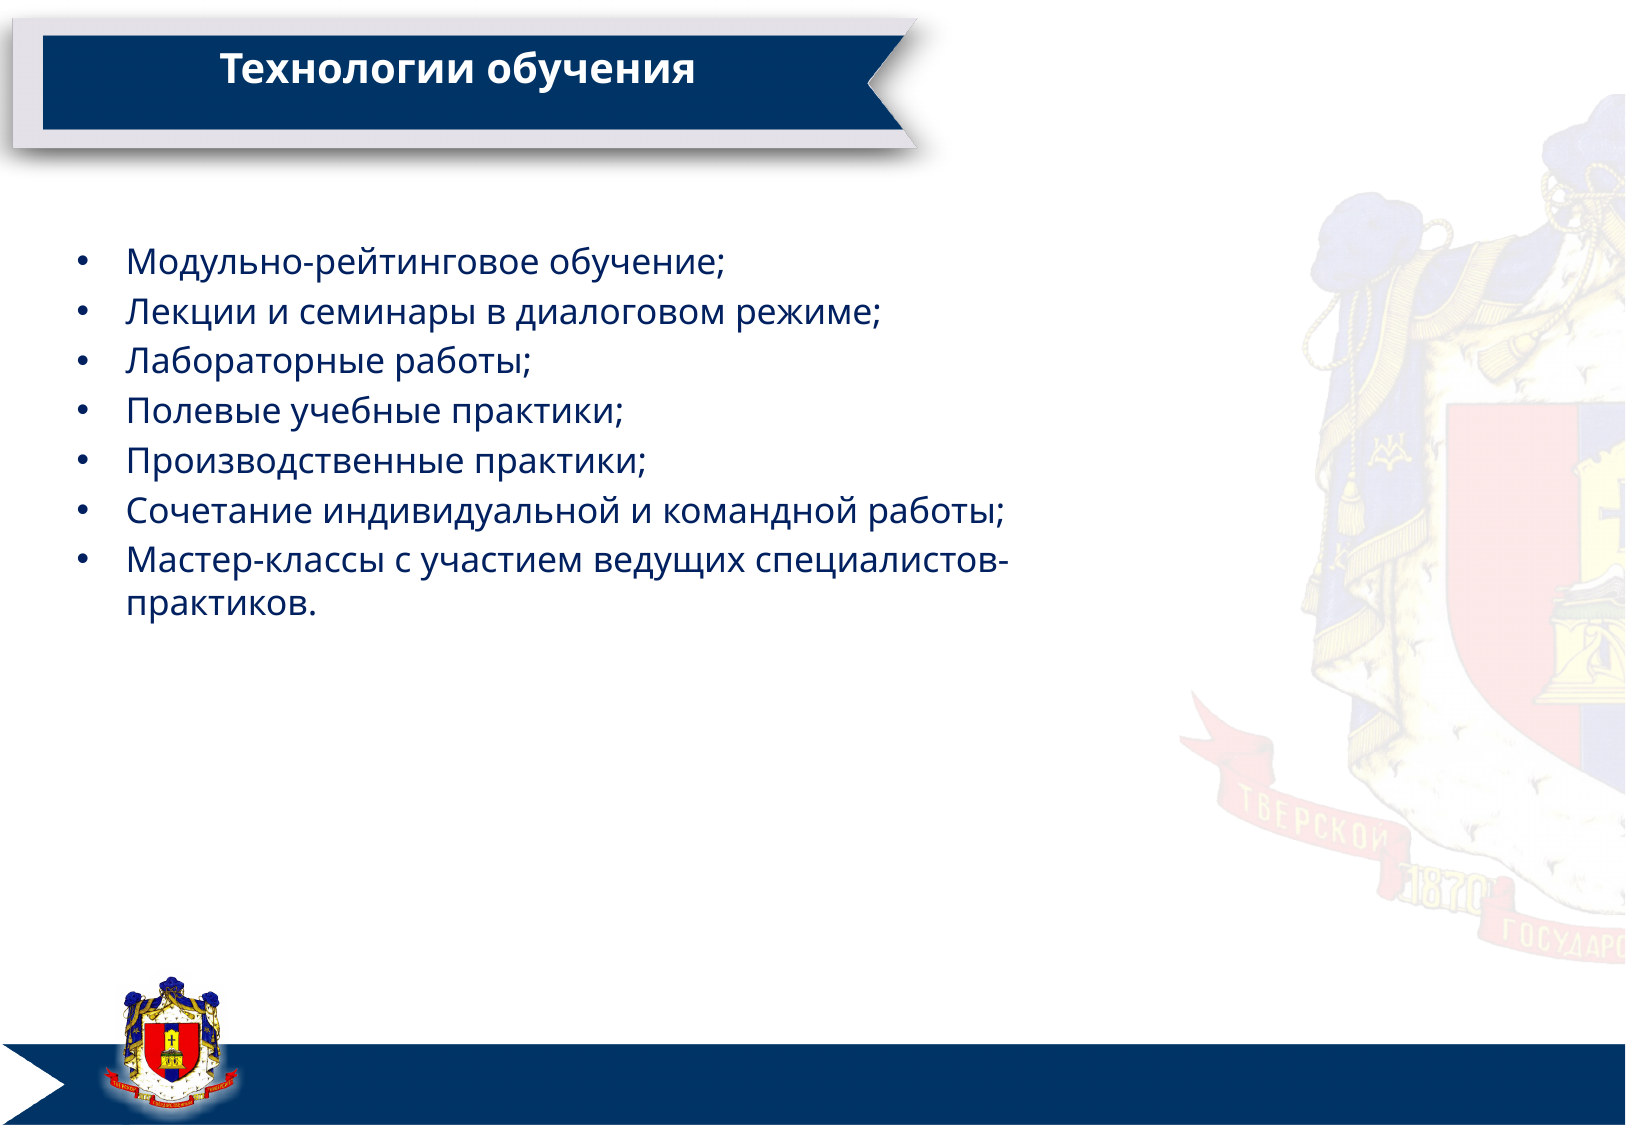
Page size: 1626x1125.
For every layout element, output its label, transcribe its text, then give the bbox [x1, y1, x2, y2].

title Технологии обучения [56, 19, 860, 114]
list Модульно-рейтинговое обучение; Лекции и семинары в диалоговом режиме; Лабораторные работы; Полевые учебные практики; Производственные практики; Сочетание индивидуальной и командной работы; Мастер-классы с участием ведущих специалистов-практиков. [61, 231, 1191, 634]
picture [0, 0, 1626, 1125]
